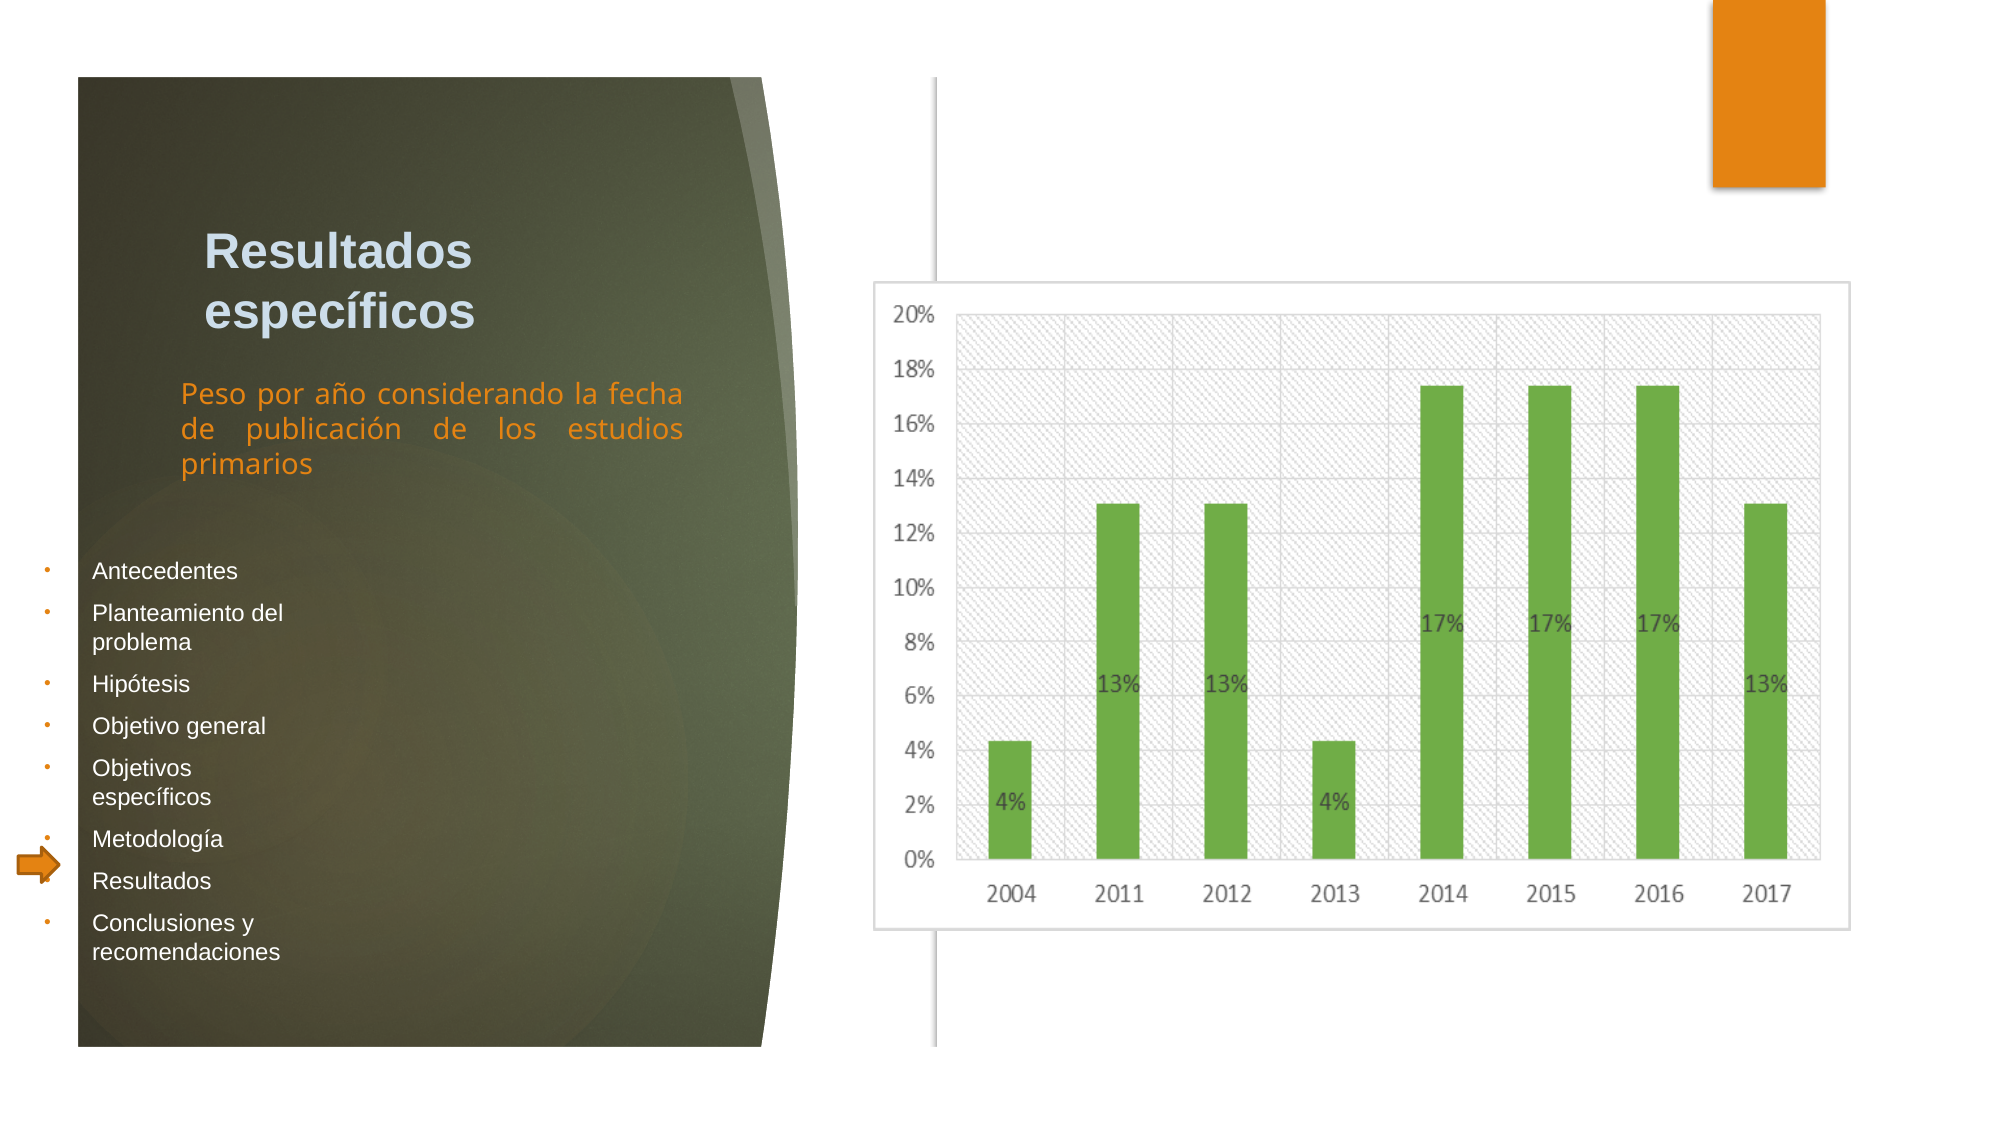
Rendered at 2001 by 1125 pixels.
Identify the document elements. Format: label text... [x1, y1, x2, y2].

list Peso por año considerando la fecha de publicación de los estudios primarios [165, 368, 699, 505]
text_box Antecedentes Planteamiento del problema Hipótesis Objetivo general Objetivos específicos Metodología Resultados Conclusiones y recomendaciones [29, 546, 327, 974]
text_box [16, 845, 61, 884]
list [873, 281, 1851, 931]
title Resultados específicos [189, 83, 648, 346]
